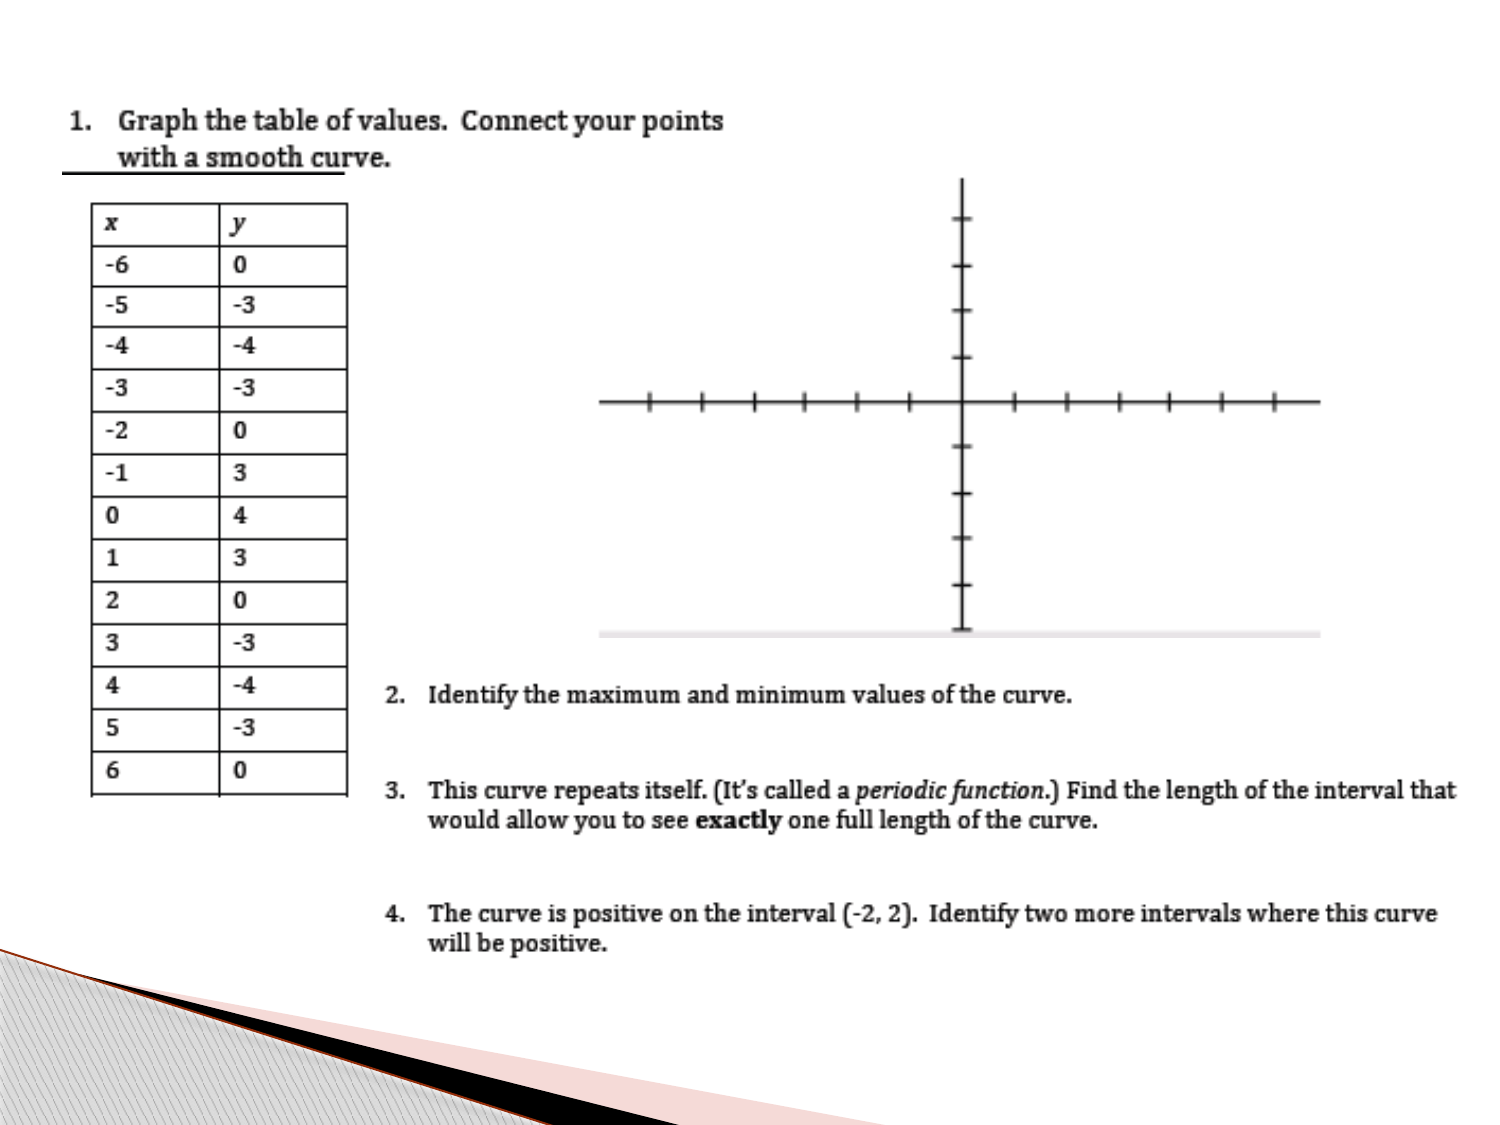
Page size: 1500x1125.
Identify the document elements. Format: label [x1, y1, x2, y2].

picture [87, 199, 353, 801]
picture [374, 675, 1468, 969]
picture [62, 99, 1326, 638]
